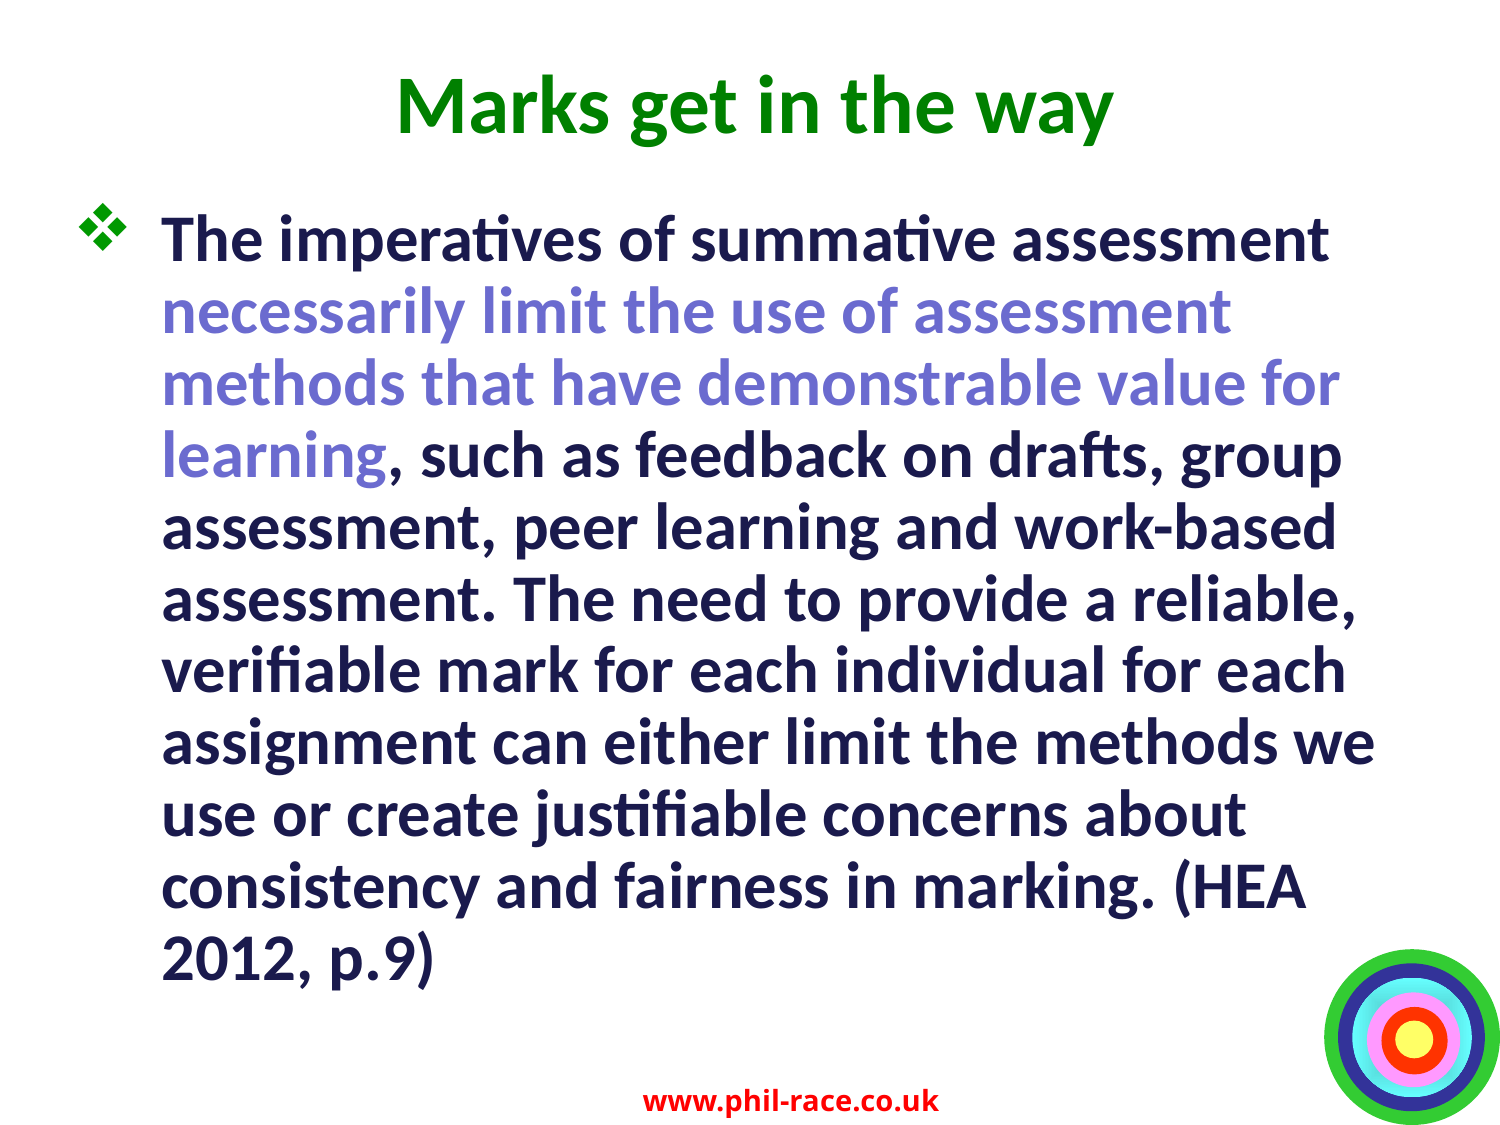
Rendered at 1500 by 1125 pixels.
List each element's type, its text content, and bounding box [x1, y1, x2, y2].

list The imperatives of summative assessment necessarily limit the use of assessment methods that have demonstrable value for learning, such as feedback on drafts, group assessment, peer learning and work-based assessment. The need to provide a reliable, verifiable mark for each individual for each assignment can either limit the methods we use or create justifiable concerns about consistency and fairness in marking. (HEA 2012, p.9) [58, 196, 1471, 963]
title Marks get in the way [40, 30, 1471, 185]
